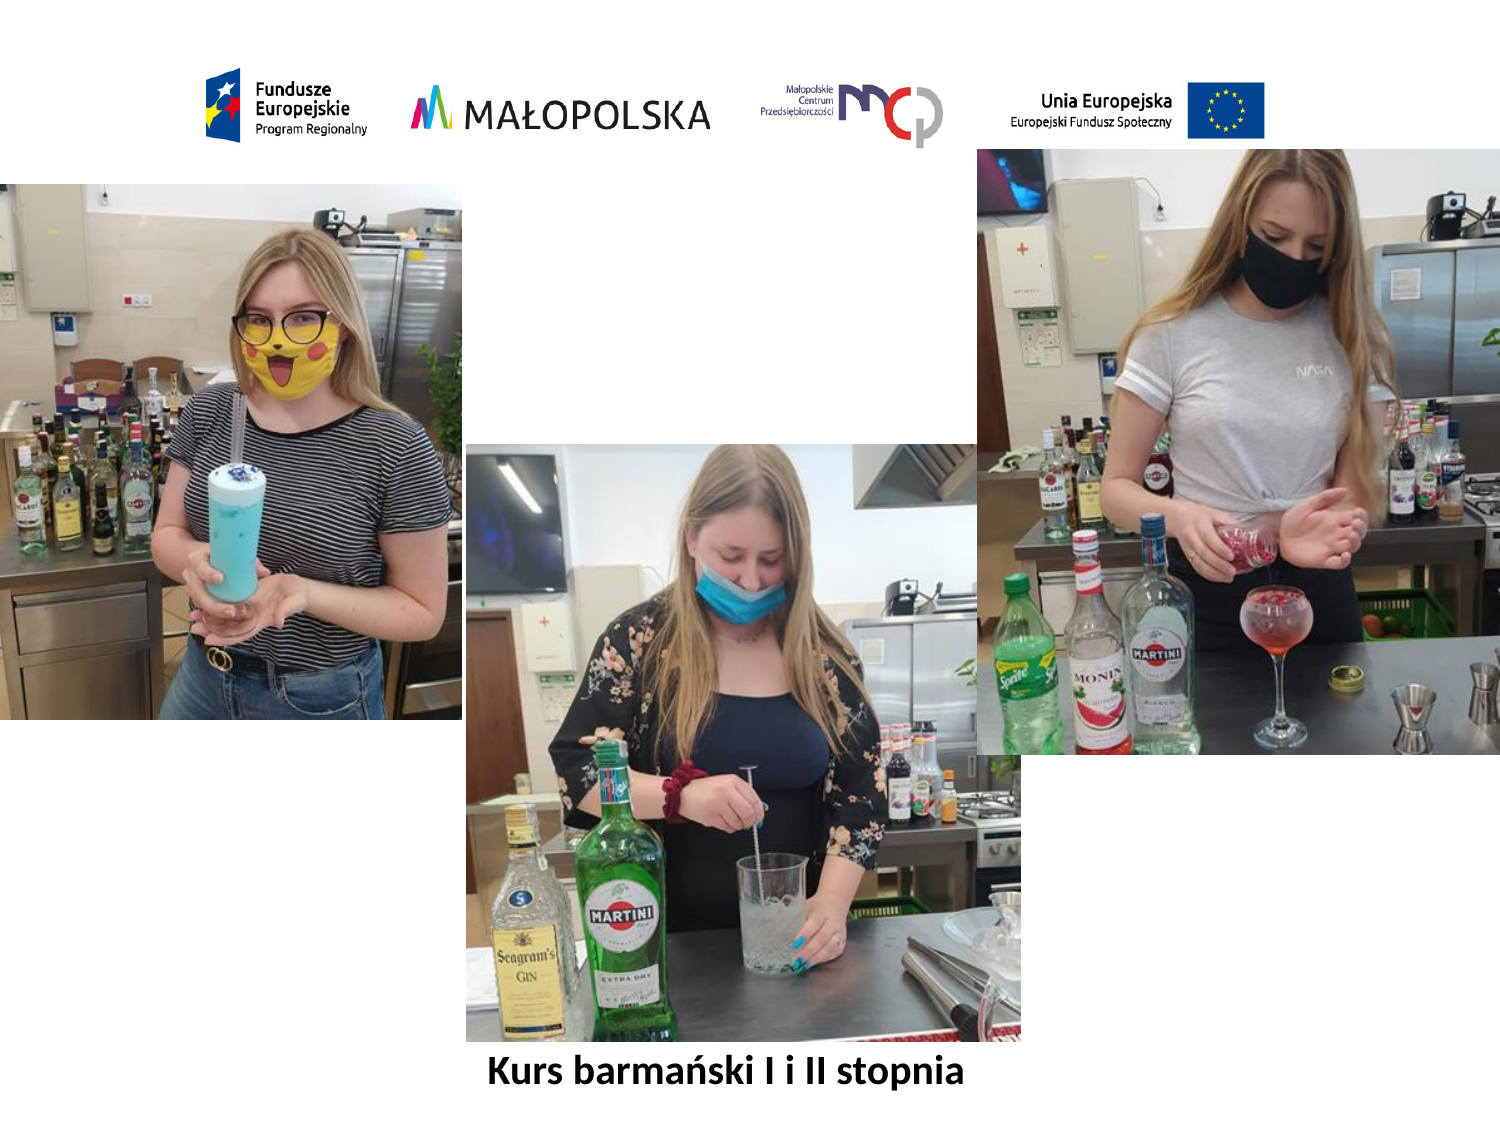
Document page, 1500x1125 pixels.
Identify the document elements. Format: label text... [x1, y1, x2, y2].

text_box Kurs barmański I i II stopnia [242, 1035, 1211, 1100]
picture [0, 184, 462, 720]
picture [206, 66, 1500, 1042]
